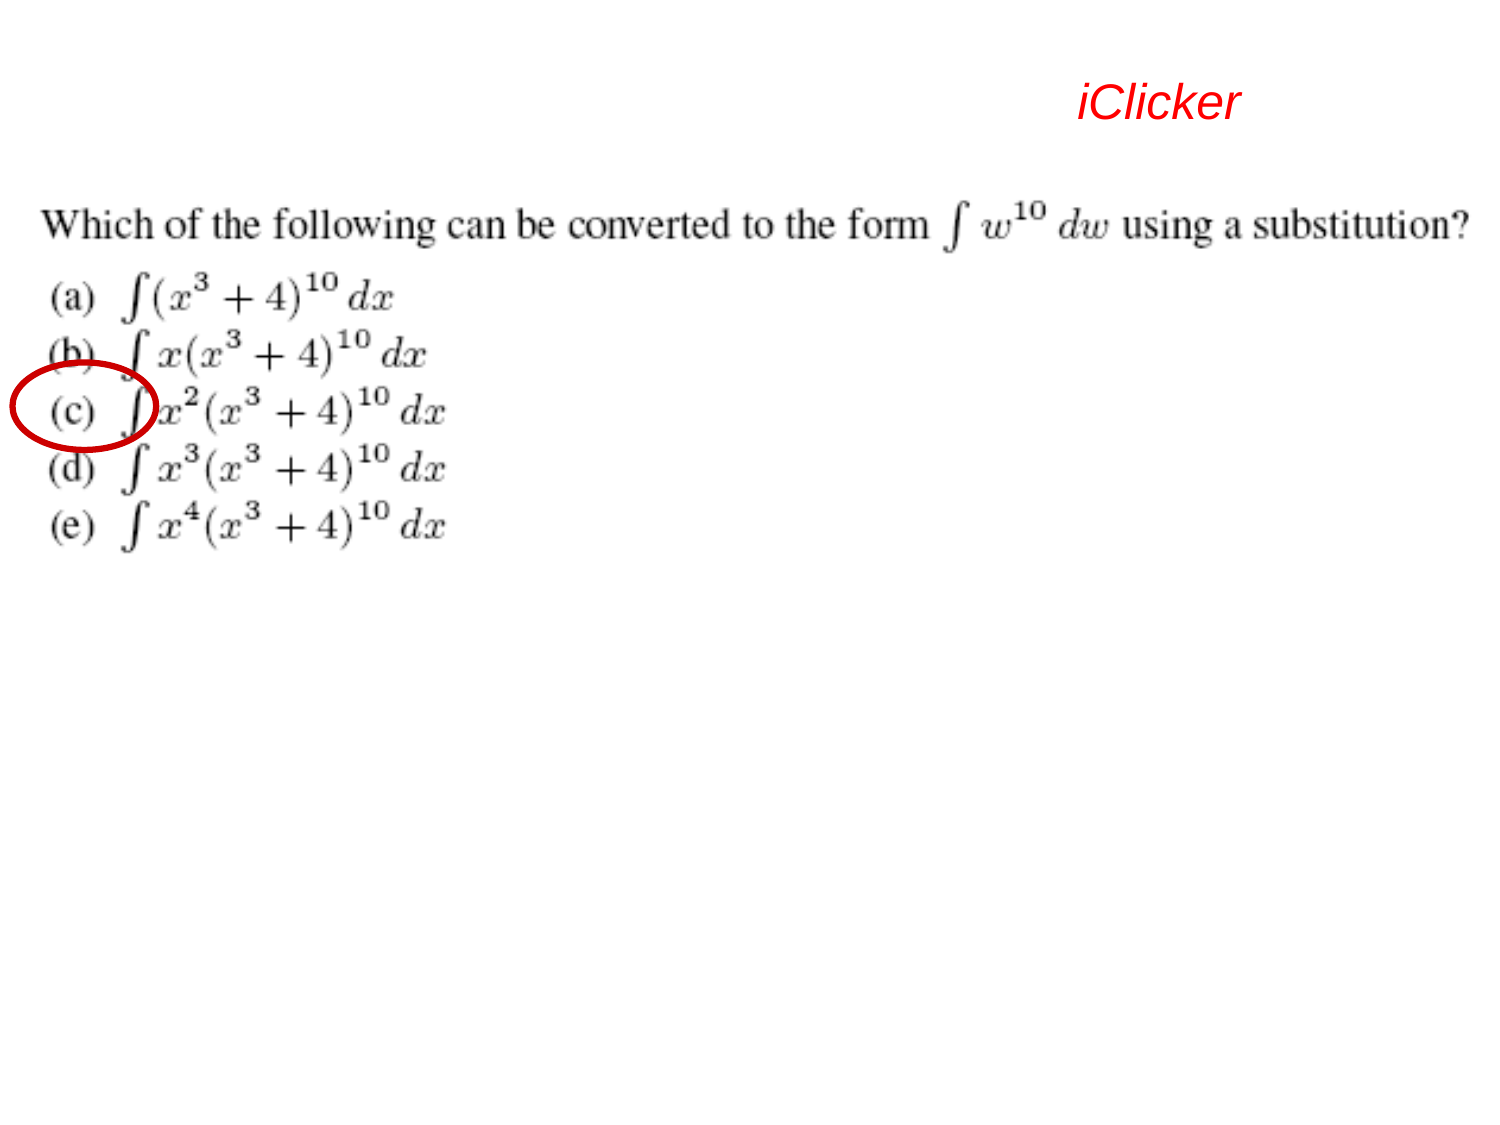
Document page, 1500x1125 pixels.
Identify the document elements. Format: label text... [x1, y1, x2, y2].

text_box [10, 387, 17, 426]
picture [22, 187, 1488, 563]
text_box iClicker [1062, 62, 1325, 138]
